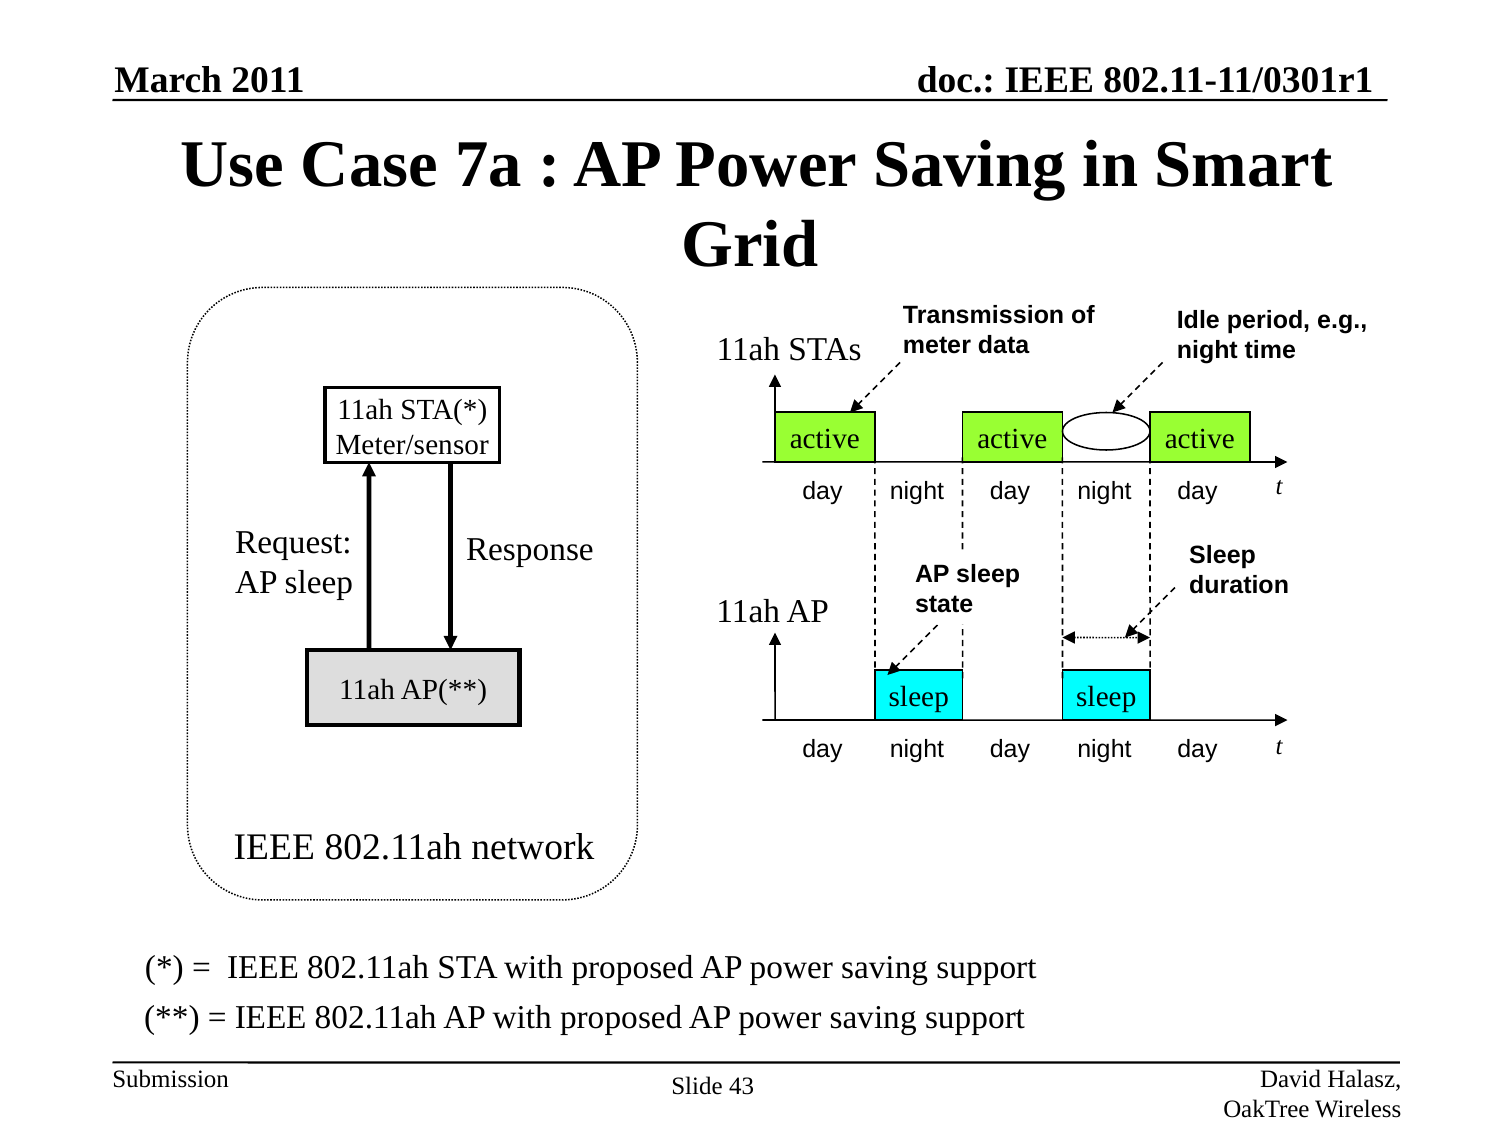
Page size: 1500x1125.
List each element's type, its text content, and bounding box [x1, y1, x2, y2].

text_box [1125, 624, 1139, 638]
text_box day [974, 467, 1046, 513]
text_box day [974, 725, 1046, 770]
text_box AP sleep state [900, 549, 1043, 625]
text_box [768, 375, 782, 411]
text_box t [1260, 722, 1298, 768]
text_box [1112, 399, 1126, 413]
text_box sleep [874, 670, 963, 719]
text_box active [1149, 411, 1250, 462]
text_box [849, 399, 864, 413]
text_box 11ah AP [701, 582, 845, 637]
text_box [1062, 631, 1076, 644]
text_box Sleep duration [1174, 531, 1304, 606]
text_box (**) = IEEE 802.11ah AP with proposed AP power saving support [129, 987, 1042, 1043]
text_box Idle period, e.g., night time [1162, 295, 1383, 371]
text_box night [874, 467, 959, 513]
text_box day [787, 467, 858, 513]
text_box day [787, 725, 858, 770]
text_box day [1162, 467, 1233, 513]
text_box 11ah STAs [701, 319, 877, 375]
footer David Halasz, OakTree Wireless [1185, 1061, 1402, 1093]
text_box (*) = IEEE 802.11ah STA with proposed AP power saving support [130, 937, 1053, 993]
text_box [768, 637, 782, 721]
text_box night [1062, 725, 1147, 770]
text_box [187, 287, 638, 900]
title Use Case 7a : AP Power Saving in Smart Grid [112, 112, 1388, 288]
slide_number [114, 54, 333, 101]
text_box day [1162, 725, 1233, 770]
text_box [1150, 455, 1288, 463]
text_box active [774, 411, 875, 462]
text_box Transmission of meter data [888, 291, 1118, 366]
text_box night [1062, 467, 1147, 513]
text_box Slide 43 [650, 1069, 775, 1125]
text_box [887, 661, 901, 676]
text_box t [1260, 462, 1298, 508]
text_box [1137, 631, 1150, 644]
text_box active [962, 411, 1063, 462]
text_box night [874, 725, 959, 770]
text_box sleep [1062, 670, 1150, 721]
text_box [1150, 713, 1288, 722]
text_box [1062, 412, 1150, 451]
